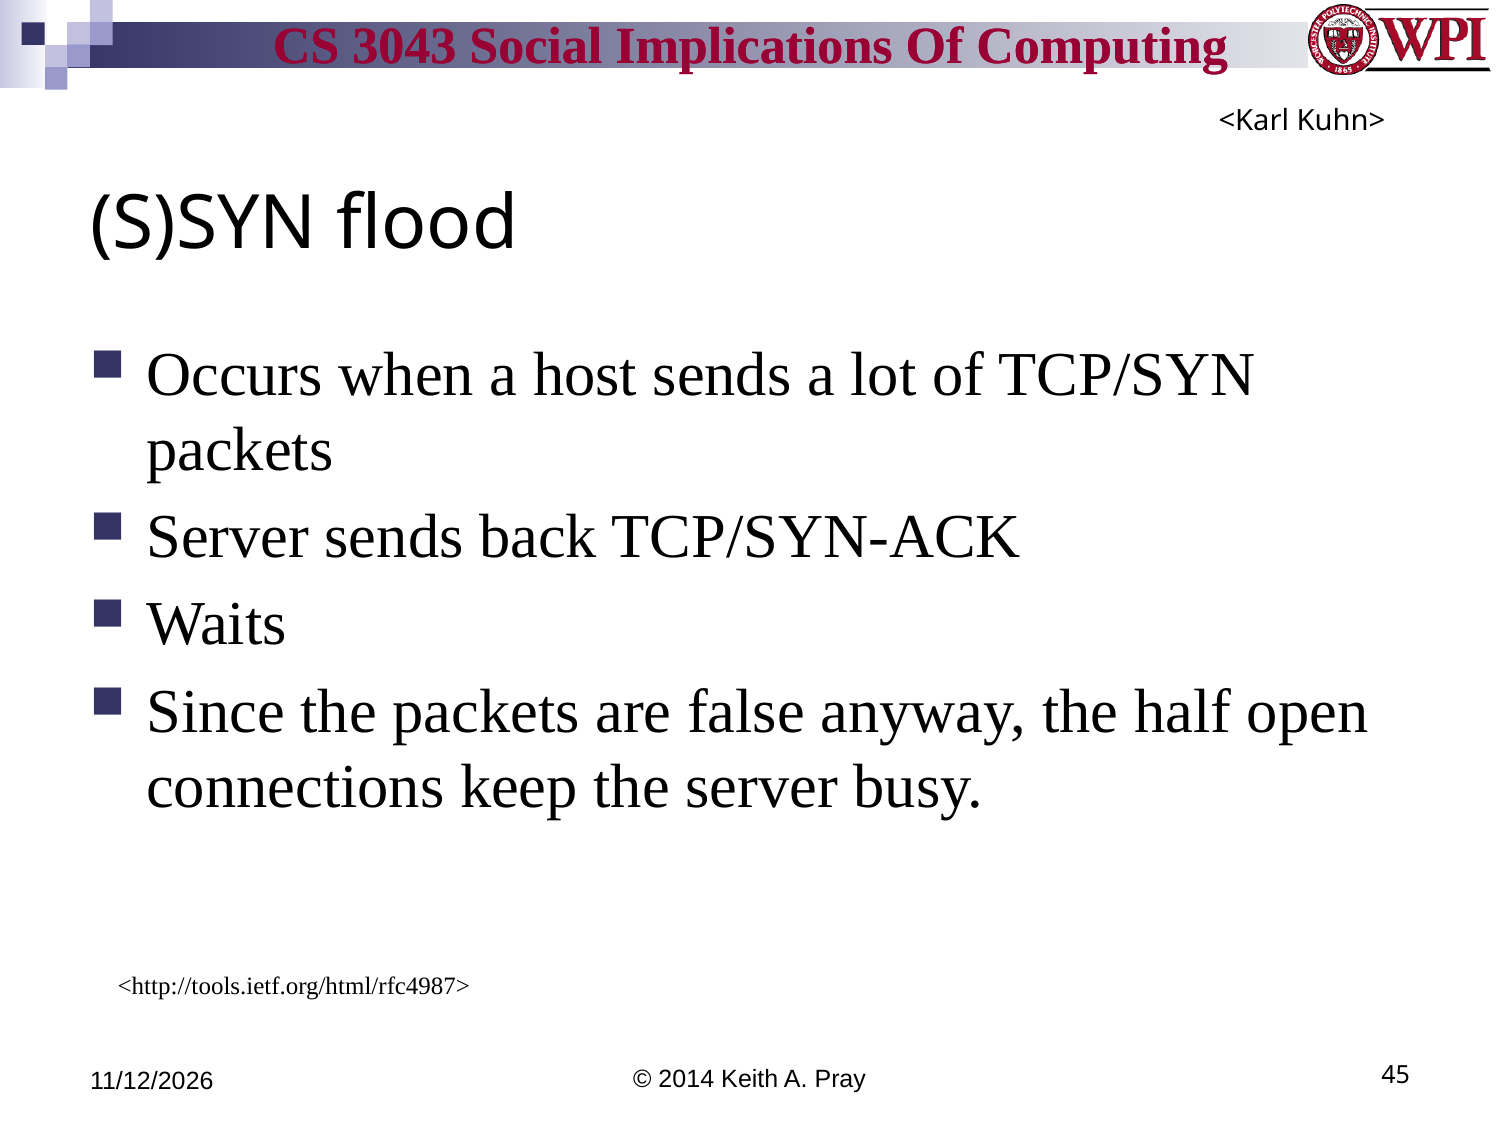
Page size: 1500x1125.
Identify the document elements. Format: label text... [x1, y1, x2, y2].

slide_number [74, 1024, 426, 1103]
footer © 2014 Keith A. Pray [512, 1048, 988, 1101]
list Occurs when a host sends a lot of TCP/SYN packets Server sends back TCP/SYN-ACK Waits Since the packets are false anyway, the half open connections keep the server busy. [74, 324, 1426, 963]
text_box <http://tools.ietf.org/html/rfc4987> [102, 962, 1308, 1048]
slide_number 45 [1074, 1024, 1426, 1101]
picture [1308, 3, 1500, 75]
title (S)SYN flood [74, 124, 1426, 313]
text_box <Karl Kuhn> [1123, 93, 1481, 144]
